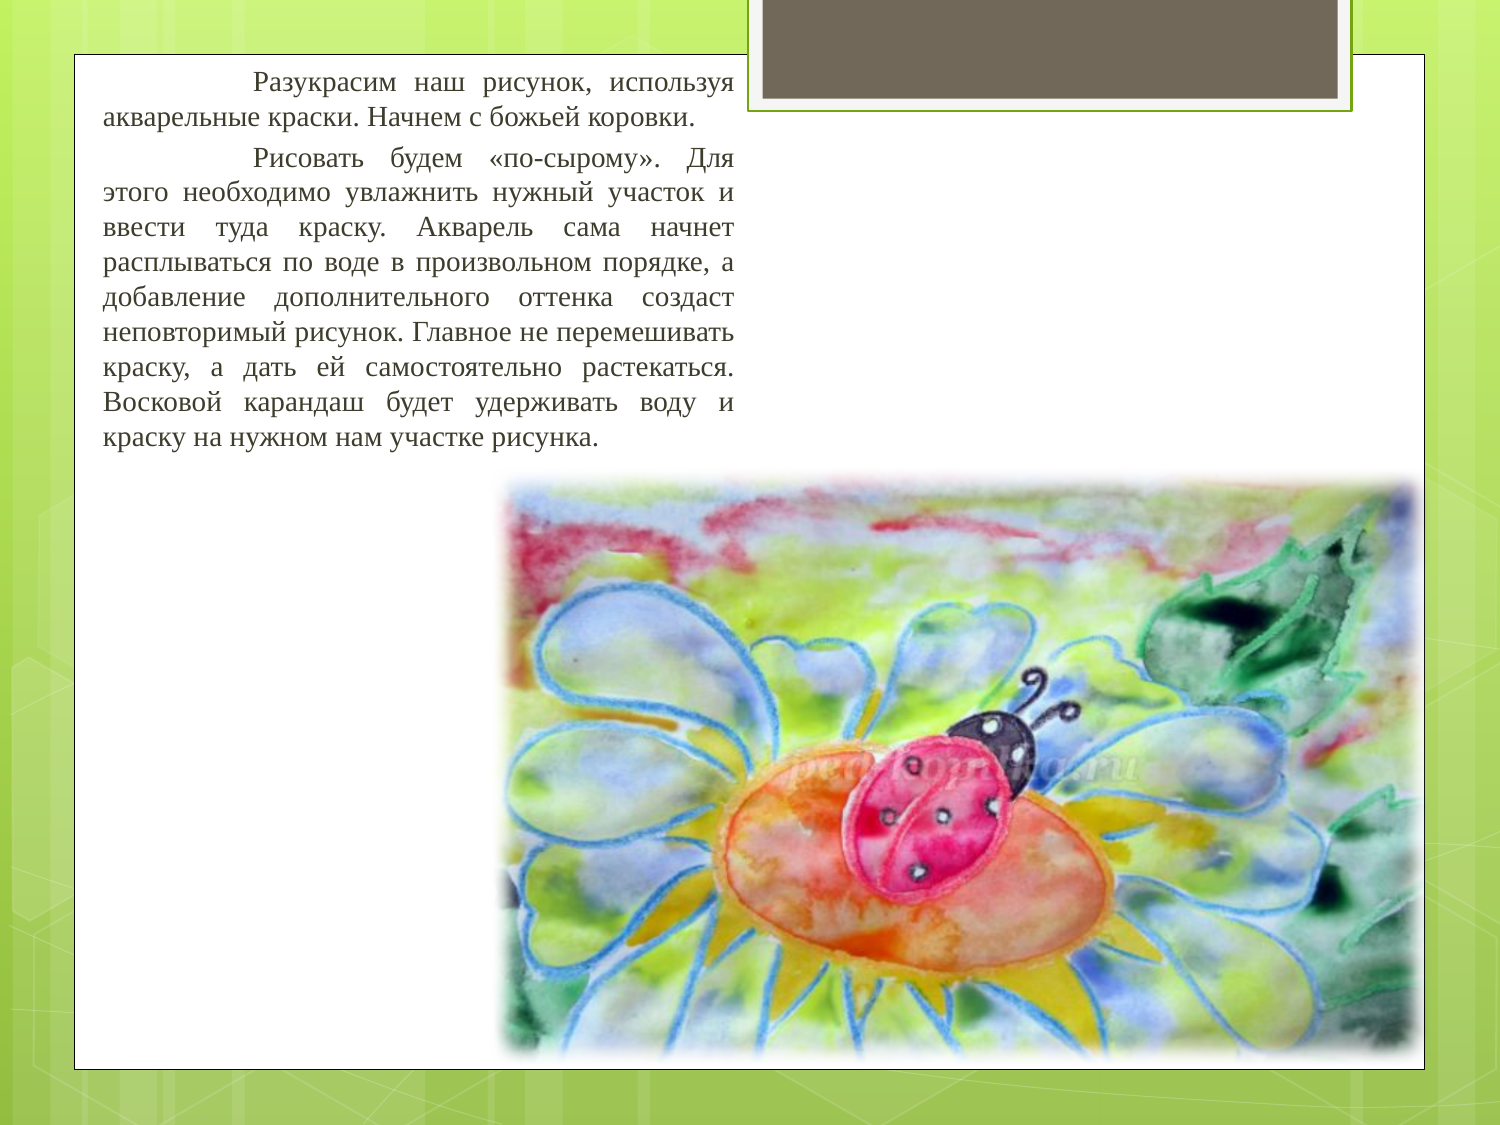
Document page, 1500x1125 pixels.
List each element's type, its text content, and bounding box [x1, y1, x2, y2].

list Разукрасим наш рисунок, используя акварельные краски. Начнем с божьей коровки. Рисовать будем «по-сырому». Для этого необходимо увлажнить нужный участок и ввести туда краску. Акварель сама начнет расплываться по воде в произвольном порядке, а добавление дополнительного оттенка создаст неповторимый рисунок. Главное не перемешивать краску, а дать ей самостоятельно растекаться. Восковой карандаш будет удерживать воду и краску на нужном нам участке рисунка. [76, 54, 750, 433]
picture [491, 467, 1434, 1069]
